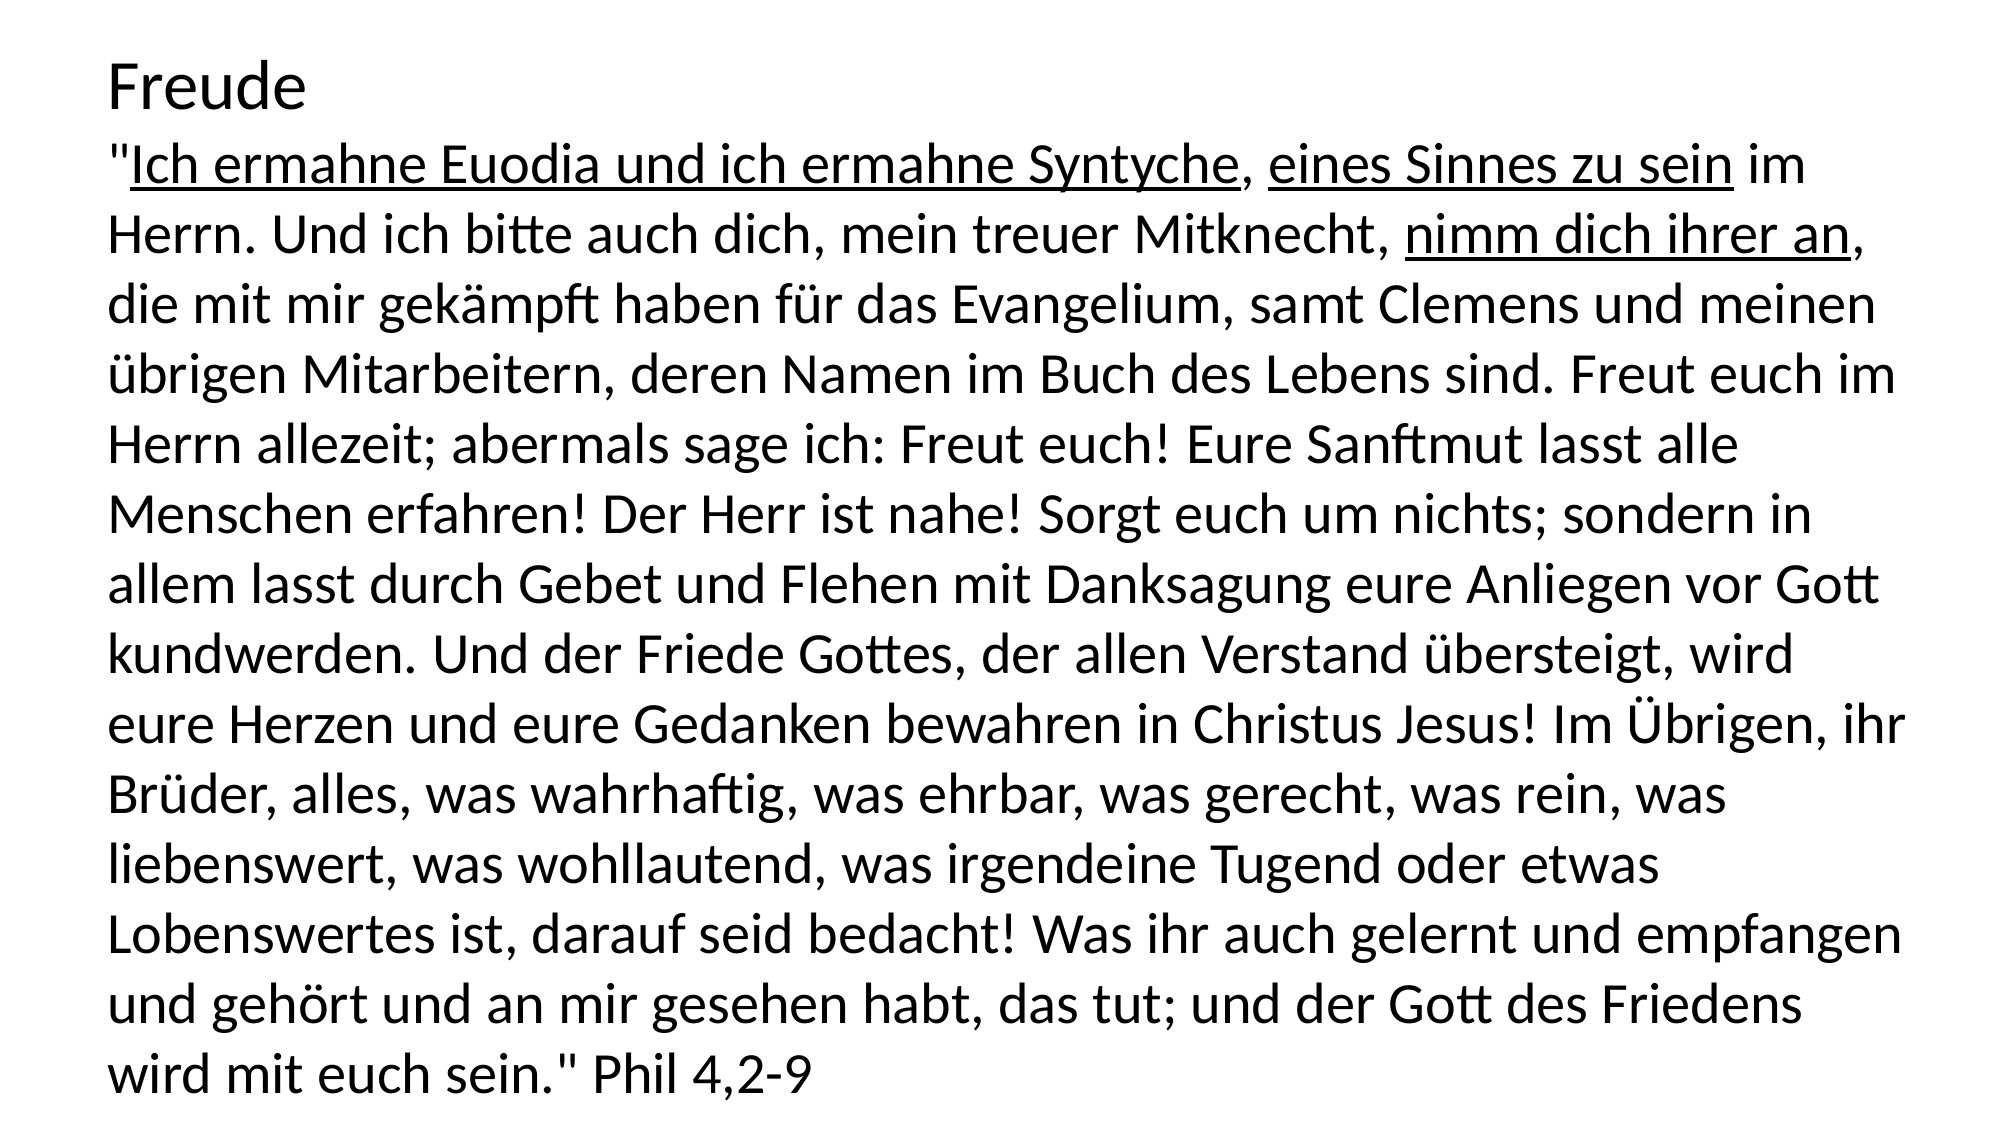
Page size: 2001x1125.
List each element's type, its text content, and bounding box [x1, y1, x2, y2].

text_box Freude [92, 31, 1966, 132]
text_box "Ich ermahne Euodia und ich ermahne Syntyche, eines Sinnes zu sein im Herrn. Und ich bitte auch dich, mein treuer Mitknecht, nimm dich ihrer an, die mit mir gekämpft haben für das Evangelium, samt Clemens und meinen übrigen Mitarbeitern, deren Namen im Buch des Lebens sind. Freut euch im Herrn allezeit; abermals sage ich: Freut euch! Eure Sanftmut lasst alle Menschen erfahren! Der Herr ist nahe! Sorgt euch um nichts; sondern in allem lasst durch Gebet und Flehen mit Danksagung eure Anliegen vor Gott kundwerden. Und der Friede Gottes, der allen Verstand übersteigt, wird eure Herzen und eure Gedanken bewahren in Christus Jesus! Im Übrigen, ihr Brüder, alles, was wahrhaftig, was ehrbar, was gerecht, was rein, was liebenswert, was wohllautend, was irgendeine Tugend oder etwas Lobenswertes ist, darauf seid bedacht! Was ihr auch gelernt und empfangen und gehört und an mir gesehen habt, das tut; und der Gott des Friedens wird mit euch sein." Phil 4,2-9 [92, 117, 1926, 1113]
